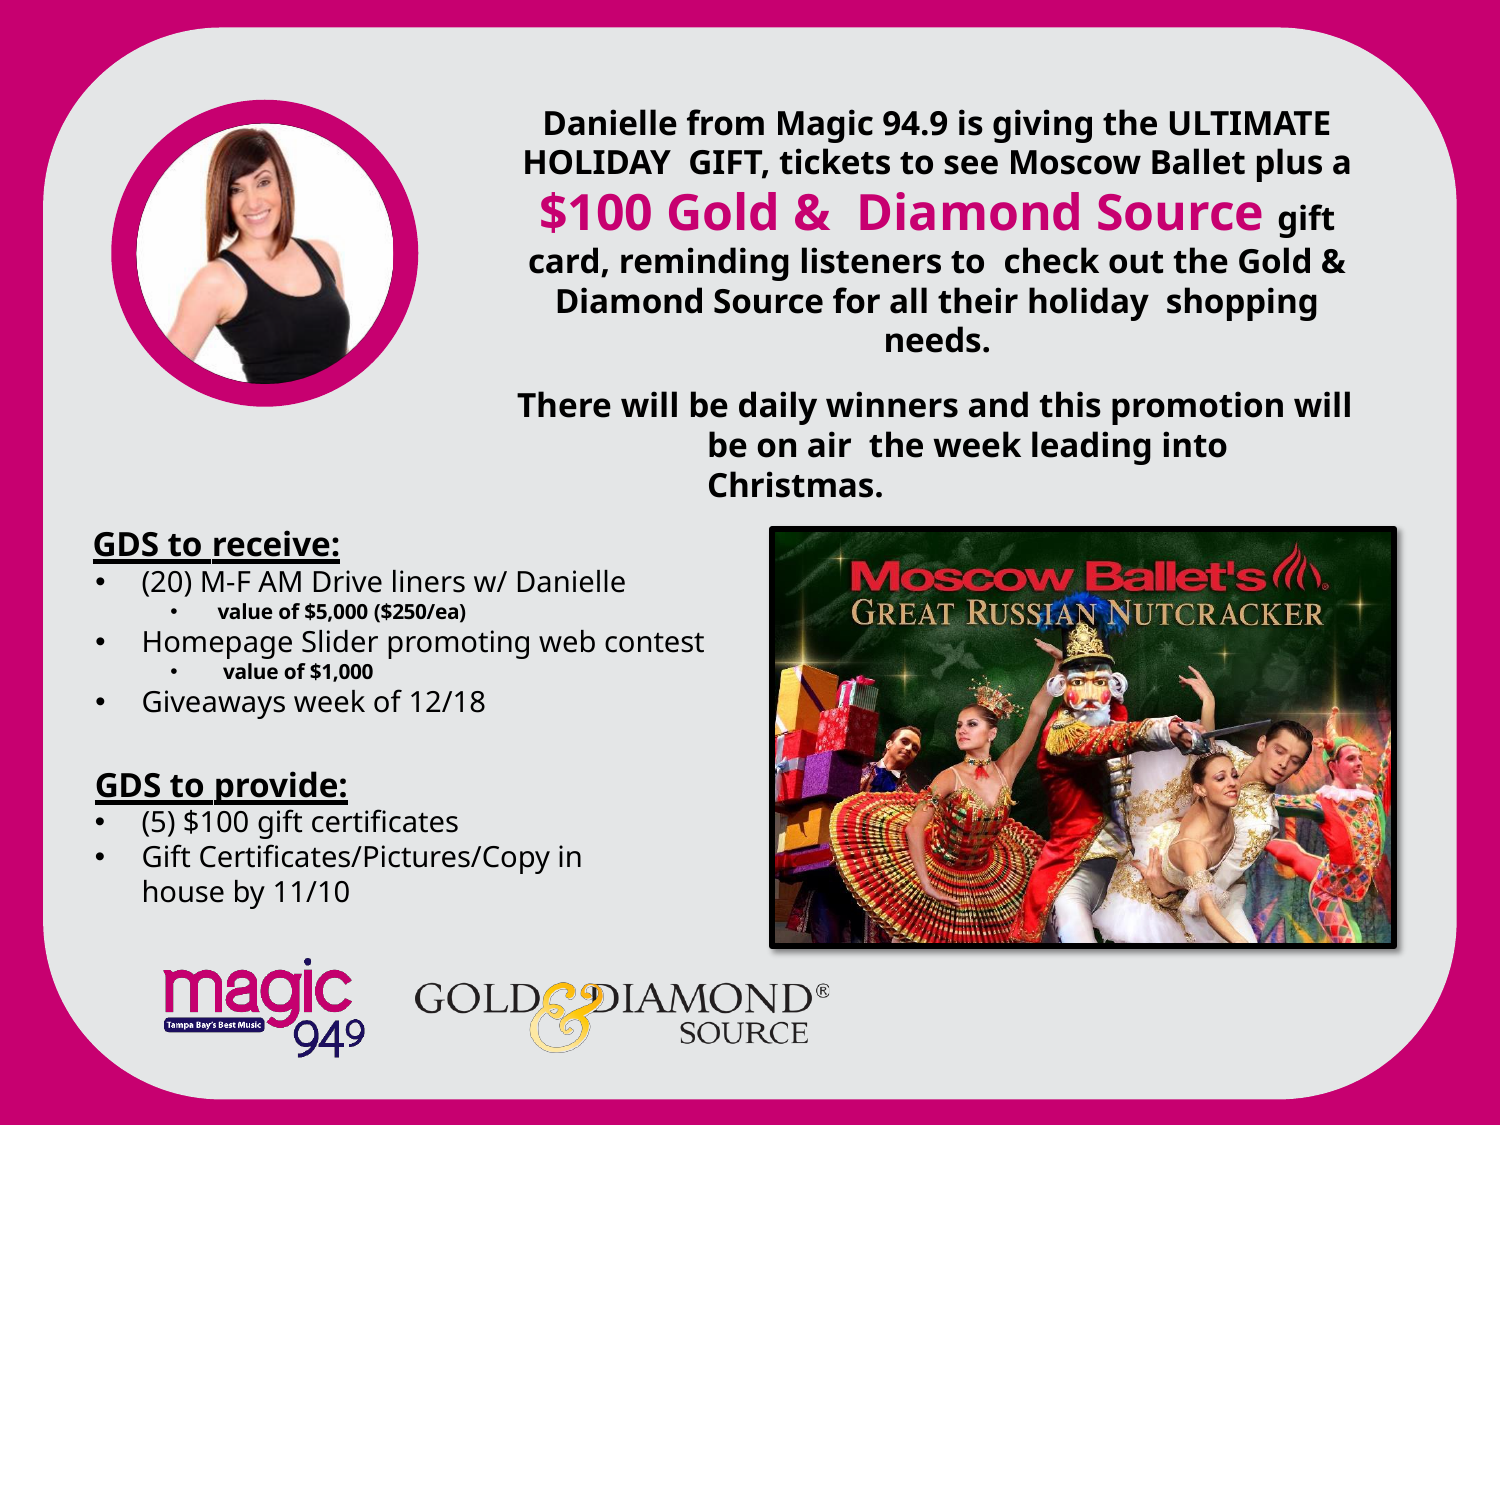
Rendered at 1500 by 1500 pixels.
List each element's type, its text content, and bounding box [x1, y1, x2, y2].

text_box [415, 982, 830, 1053]
text_box [394, 172, 418, 335]
text_box There will be daily winners and this promotion will be on air the week leading into Christmas. GDS to receive: (20) M-F AM Drive liners w/ Danielle value of $5,000 ($250/ea) Homepage Slider promoting web contest value of $1,000 Giveaways week of 12/18 GDS to provide: (5) $100 gift certificates Gift Certificates/Pictures/Copy in house by 11/10 [92, 381, 1358, 909]
text_box [185, 100, 345, 123]
text_box [112, 171, 136, 335]
text_box [140, 941, 390, 1073]
text_box [186, 384, 344, 406]
text_box [764, 521, 1410, 962]
title Danielle from Magic 94.9 is giving the ULTIMATE HOLIDAY GIFT, tickets to see Moscow Ballet plus a $100 Gold & Diamond Source gift card, reminding listeners to check out the Gold & Diamond Source for all their holiday shopping needs. [499, 101, 1375, 361]
text_box [136, 123, 394, 384]
text_box [771, 529, 1395, 947]
text_box [0, 0, 1500, 1125]
text_box [43, 27, 1457, 1100]
